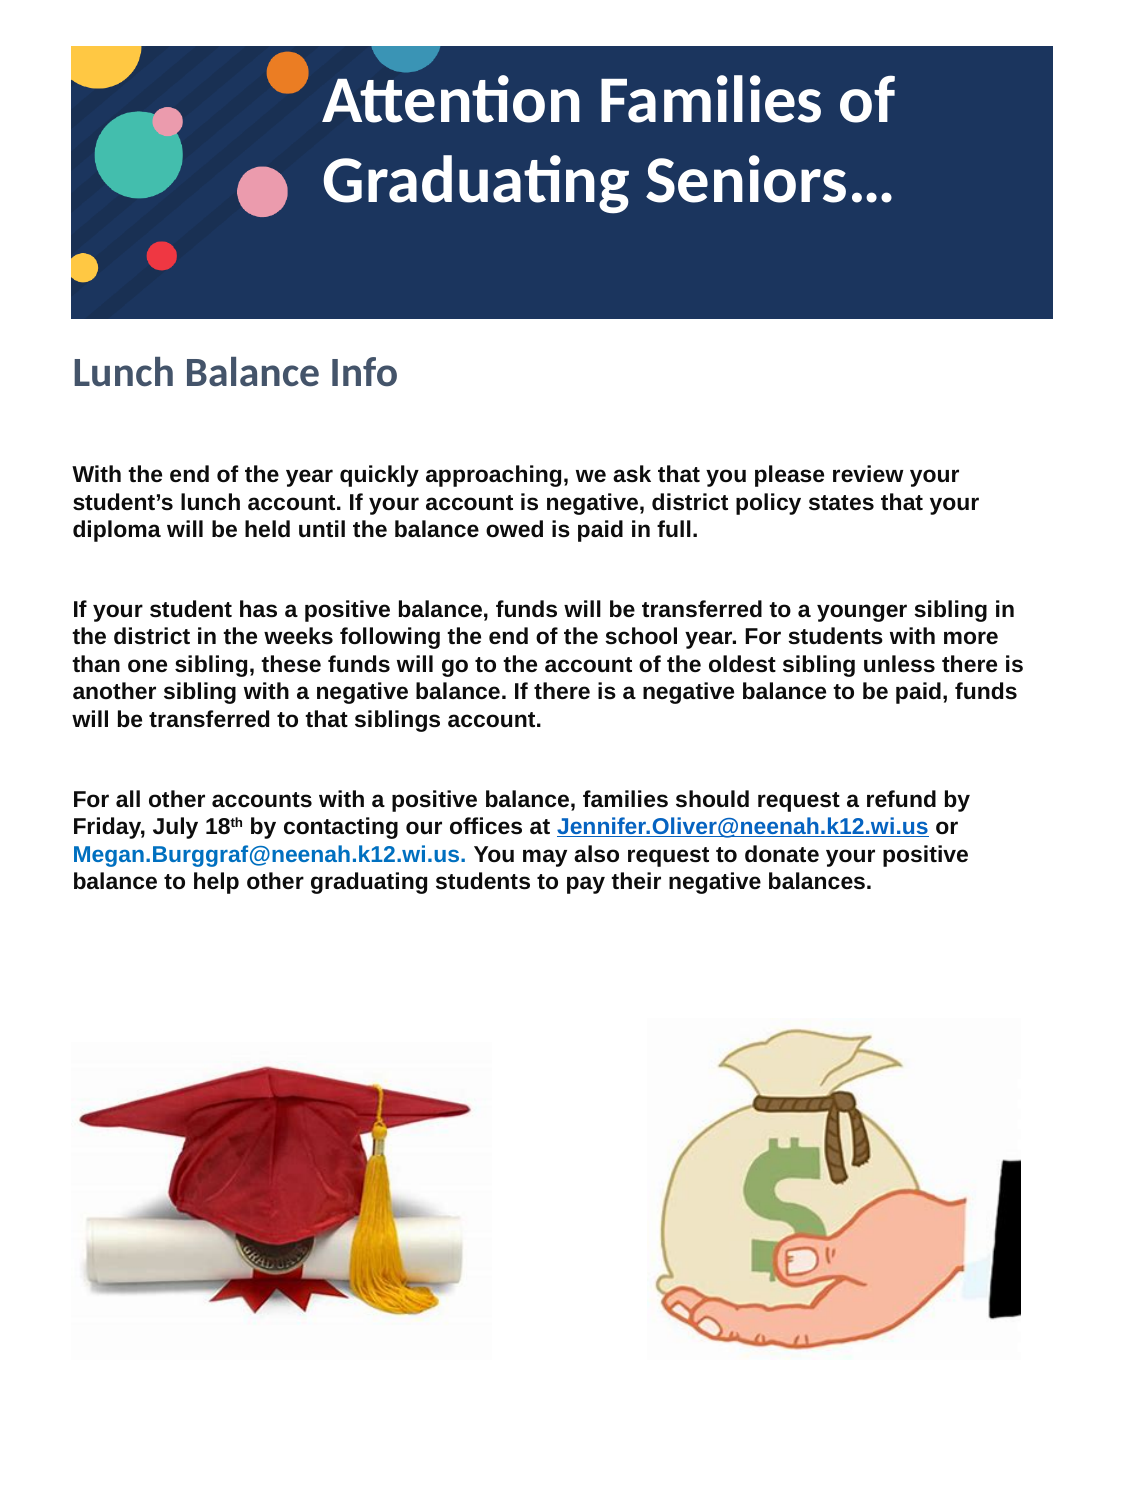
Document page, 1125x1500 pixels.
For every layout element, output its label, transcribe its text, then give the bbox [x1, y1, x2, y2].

text_box Lunch Balance Info [57, 337, 675, 402]
text_box With the end of the year quickly approaching, we ask that you please review your student’s lunch account. If your account is negative, district policy states that your diploma will be held until the balance owed is paid in full. If your student has a positive balance, funds will be transferred to a younger sibling in the district in the weeks following the end of the school year. For students with more than one sibling, these funds will go to the account of the oldest sibling unless there is another sibling with a negative balance. If there is a negative balance to be paid, funds will be transferred to that siblings account. For all other accounts with a positive balance, families should request a refund by Friday, July 18th by contacting our offices at Jennifer.Oliver@neenah.k12.wi.us or Megan.Burggraf@neenah.k12.wi.us. You may also request to donate your positive balance to help other graduating students to pay their negative balances. [57, 452, 1053, 902]
picture [71, 1042, 492, 1361]
picture [647, 1018, 1021, 1360]
picture [71, 45, 1053, 319]
